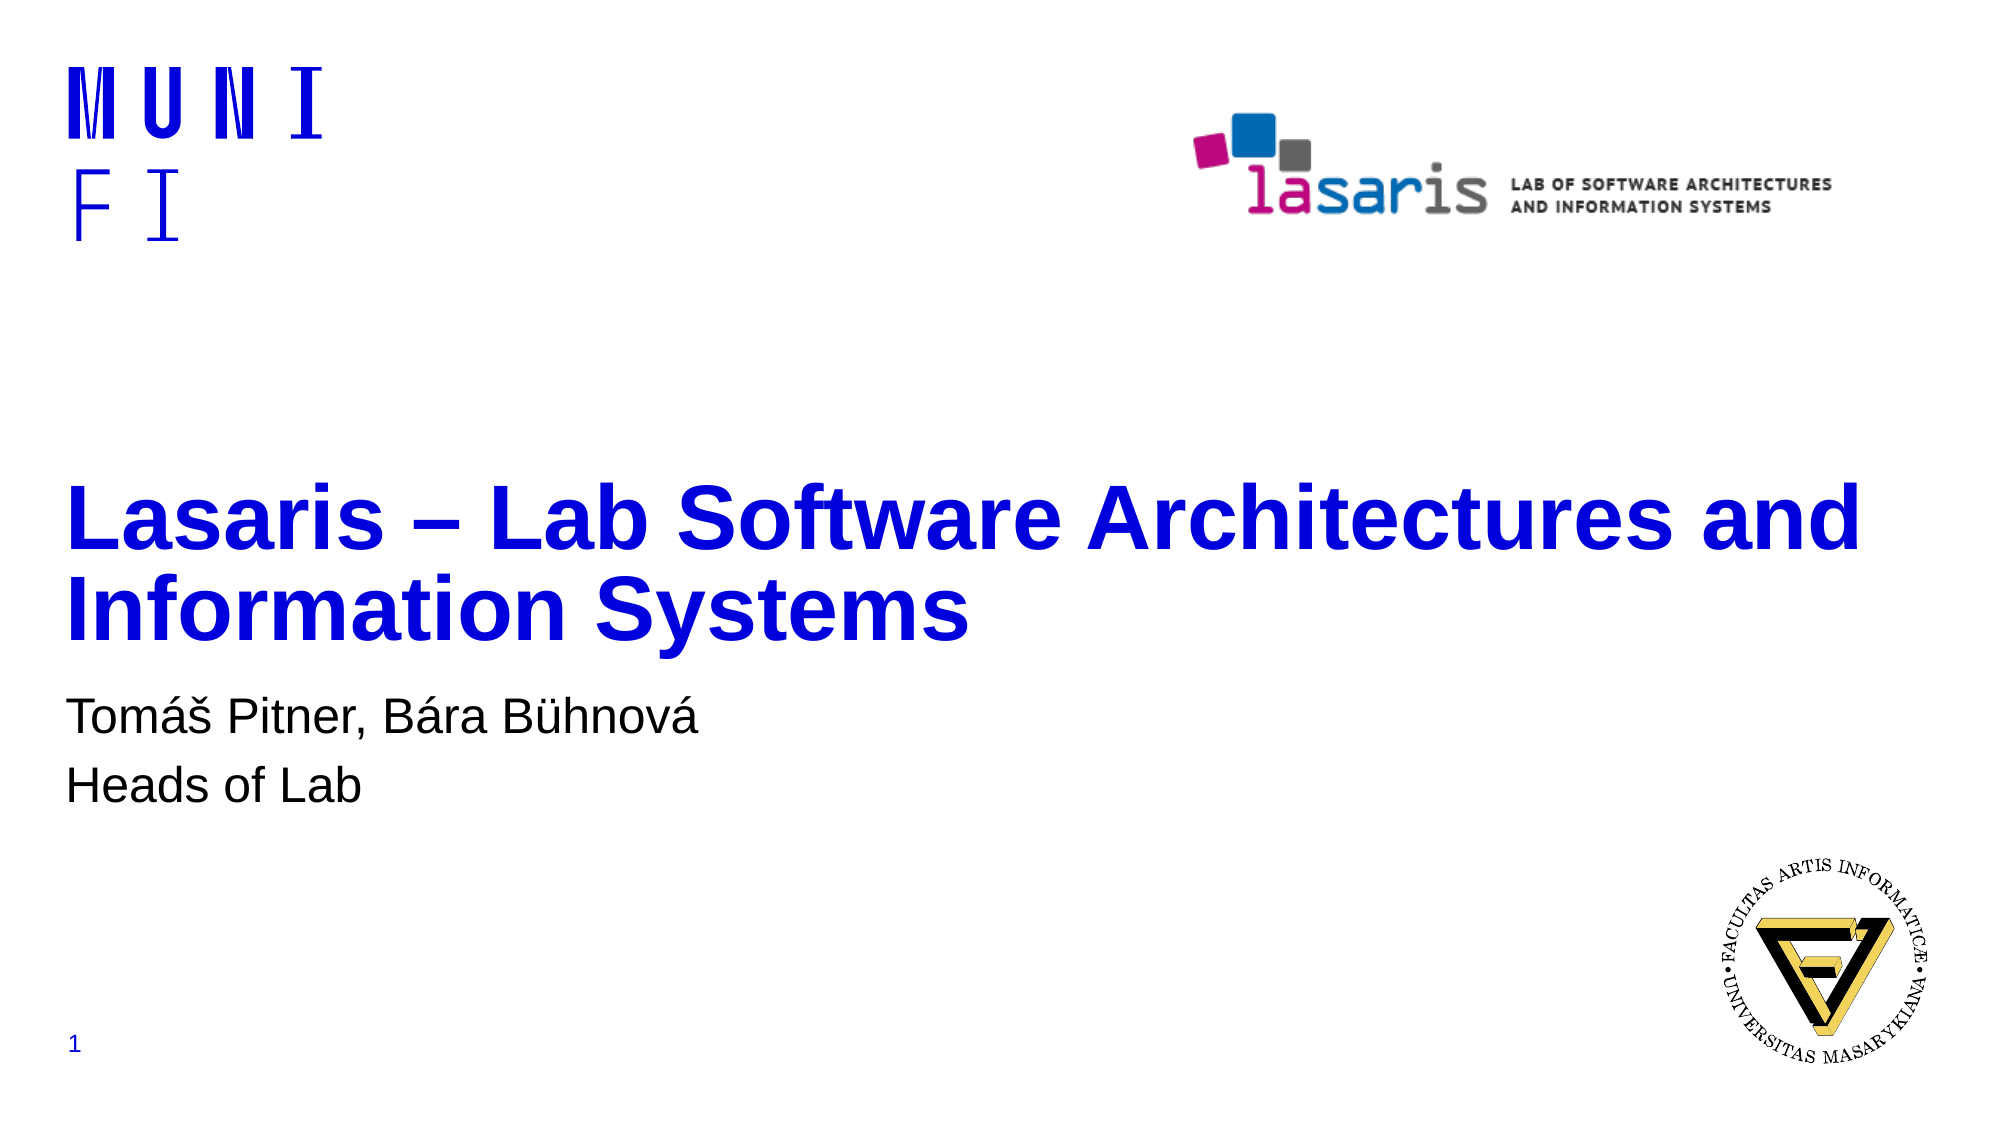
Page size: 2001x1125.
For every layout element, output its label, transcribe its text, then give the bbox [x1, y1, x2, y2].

picture [1188, 96, 1854, 246]
slide_number 1 [67, 1021, 110, 1063]
title Lasaris – Lab Software Architectures and Information Systems [65, 475, 1930, 668]
subtitle Tomáš Pitner, Bára Bühnová Heads of Lab [65, 675, 1930, 790]
